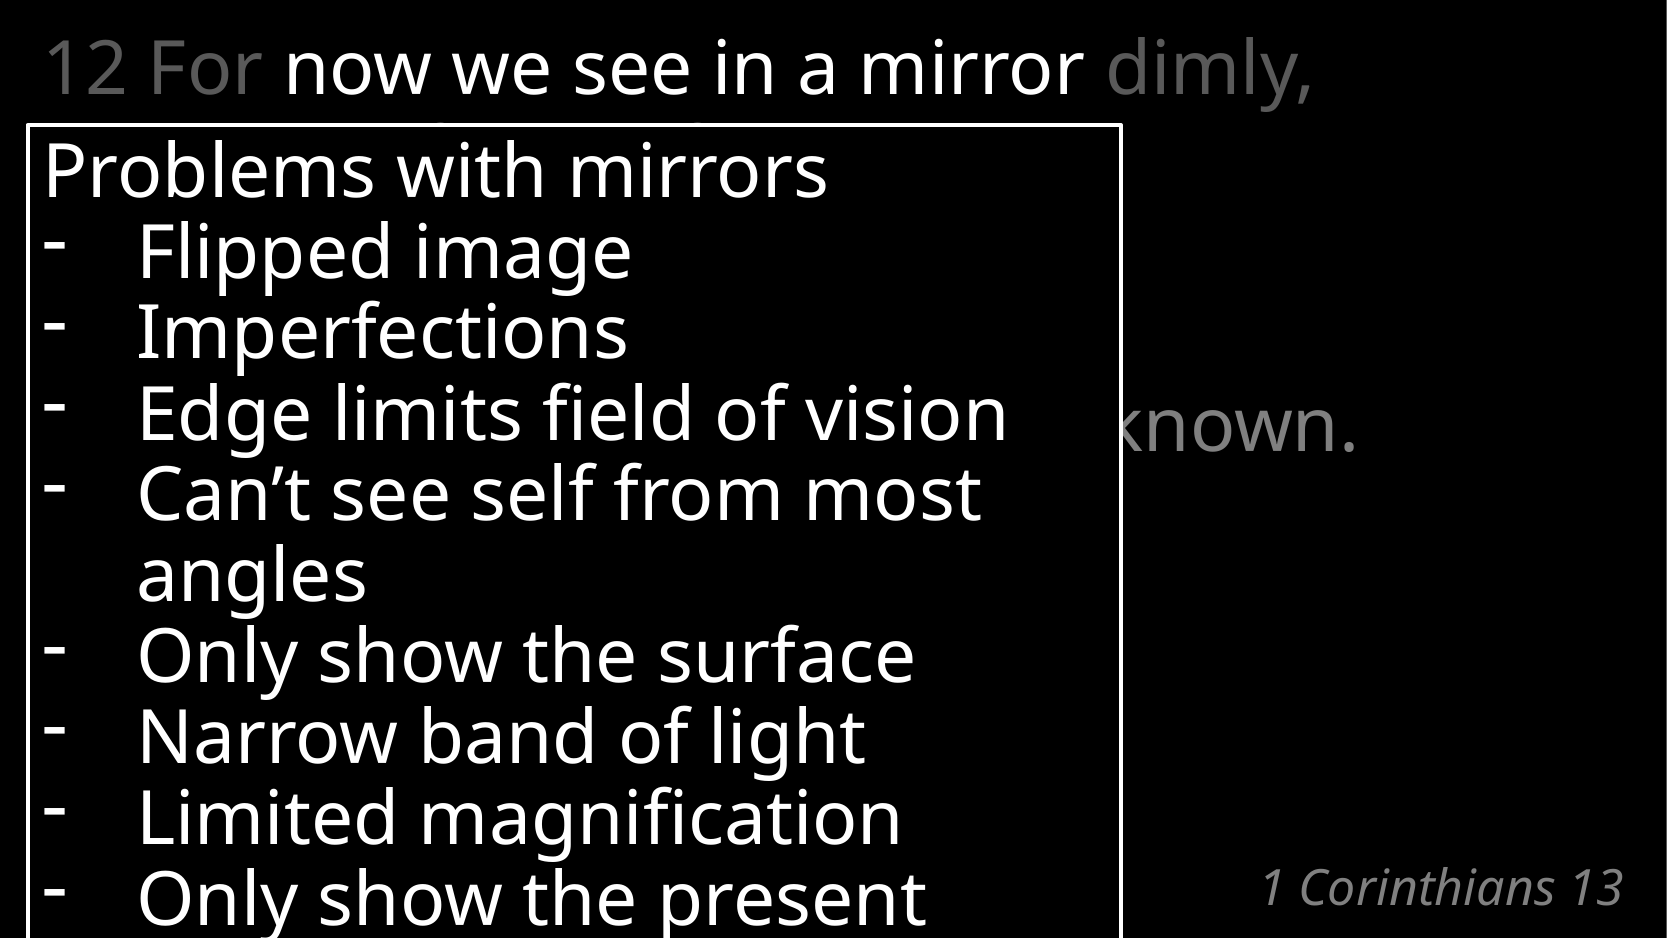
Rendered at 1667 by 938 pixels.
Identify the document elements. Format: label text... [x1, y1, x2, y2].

list 12 For now we see in a mirror dimly, but then face to face; now I know in part, but then I will know fully just as I also have been fully known. [27, 18, 1640, 813]
title 1 Corinthians 13 [1121, 834, 1640, 923]
text_box Problems with mirrors Flipped image Imperfections Edge limits field of vision Can’t see self from most angles Only show the surface Narrow band of light Limited magnification Only show the present [27, 124, 1121, 938]
